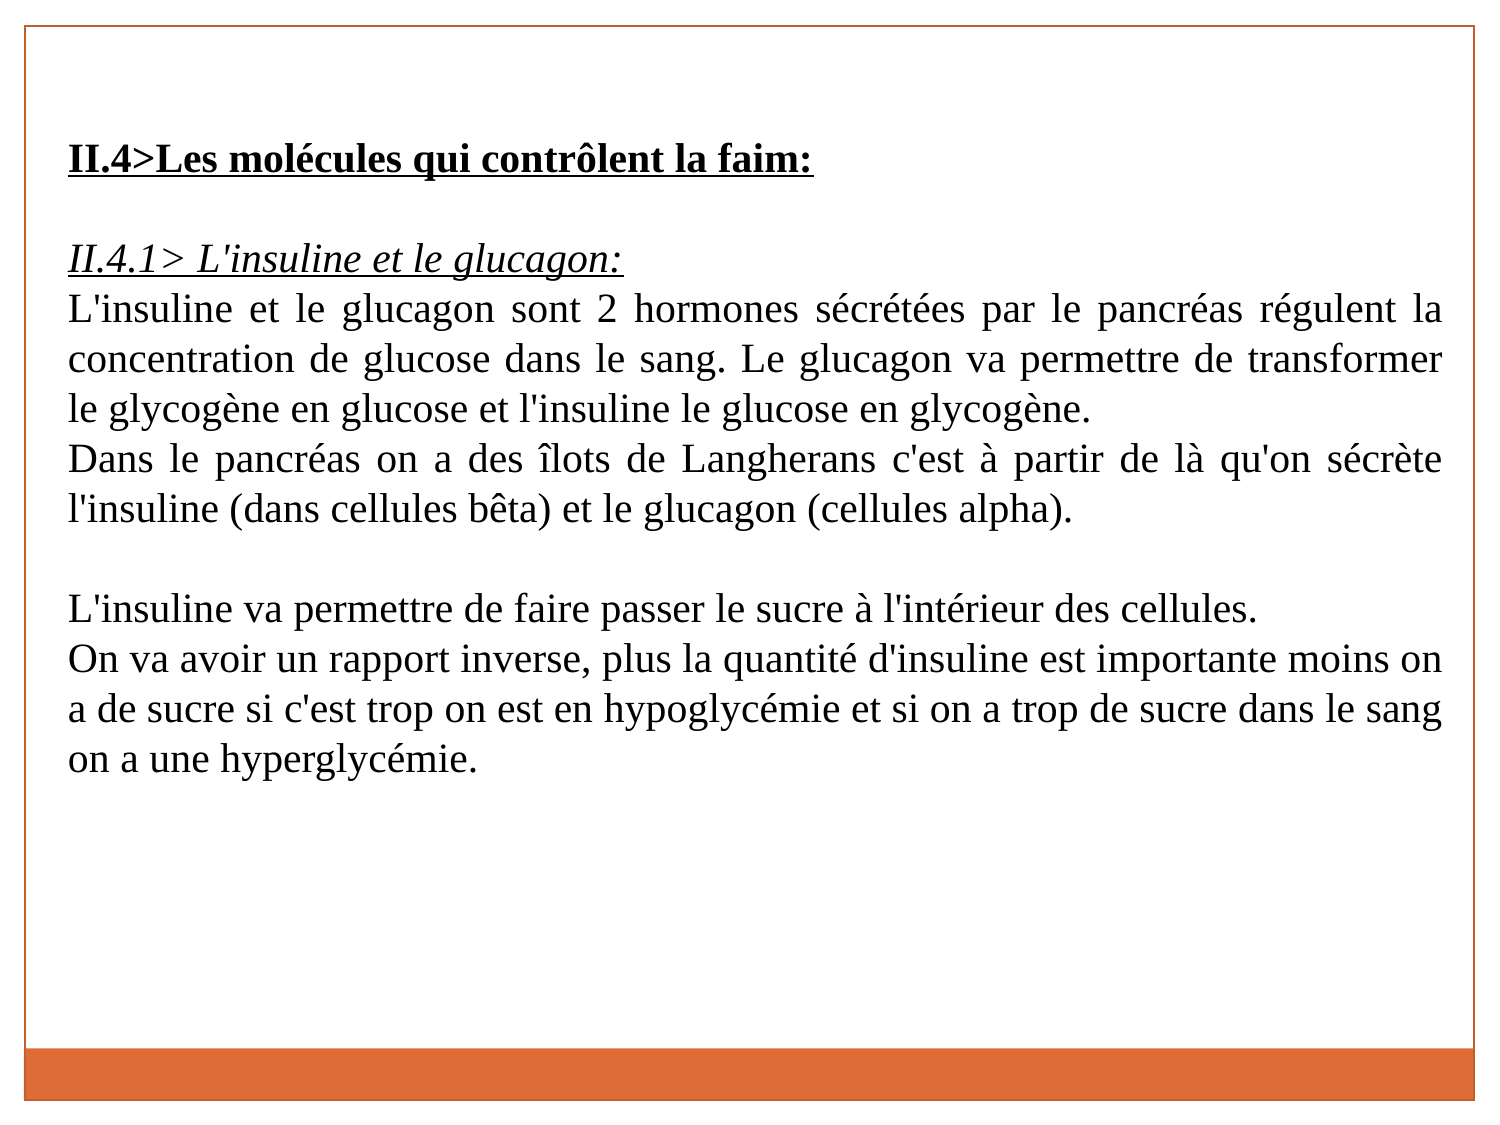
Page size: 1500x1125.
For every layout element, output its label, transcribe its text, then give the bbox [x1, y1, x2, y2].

text_box II.4>Les molécules qui contrôlent la faim: II.4.1> L'insuline et le glucagon: L'insuline et le glucagon sont 2 hormones sécrétées par le pancréas régulent la concentration de glucose dans le sang. Le glucagon va permettre de transformer le glycogène en glucose et l'insuline le glucose en glycogène. Dans le pancréas on a des îlots de Langherans c'est à partir de là qu'on sécrète l'insuline (dans cellules bêta) et le glucagon (cellules alpha). L'insuline va permettre de faire passer le sucre à l'intérieur des cellules. On va avoir un rapport inverse, plus la quantité d'insuline est importante moins on a de sucre si c'est trop on est en hypoglycémie et si on a trop de sucre dans le sang on a une hyperglycémie. [53, 123, 1459, 789]
